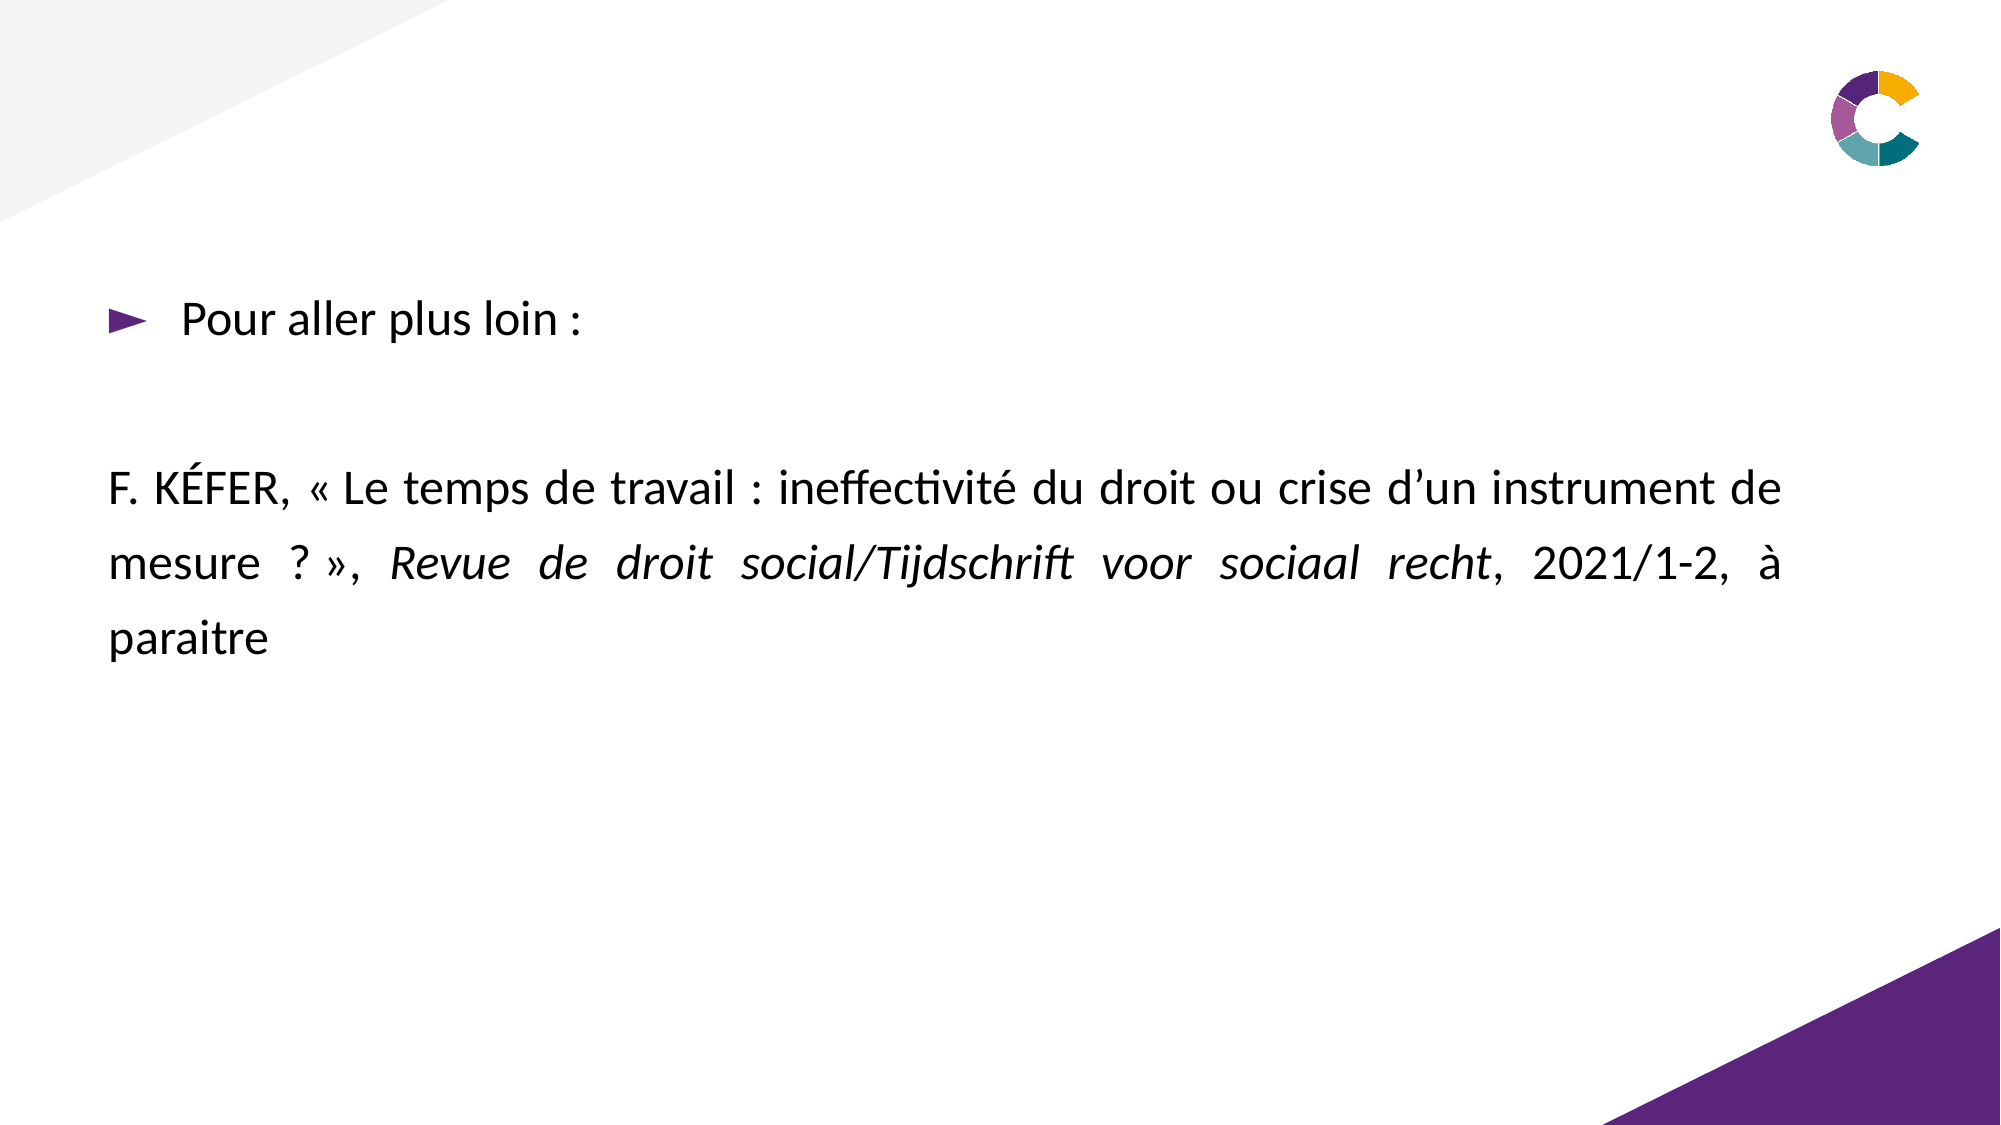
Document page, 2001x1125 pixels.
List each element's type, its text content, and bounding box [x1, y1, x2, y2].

list Pour aller plus loin : F. Kéfer, « Le temps de travail : ineffectivité du droit ou crise d’un instrument de mesure ? », Revue de droit social/Tijdschrift voor sociaal recht, 2021/1-2, à paraitre [93, 262, 1799, 1005]
picture [1831, 71, 1919, 166]
